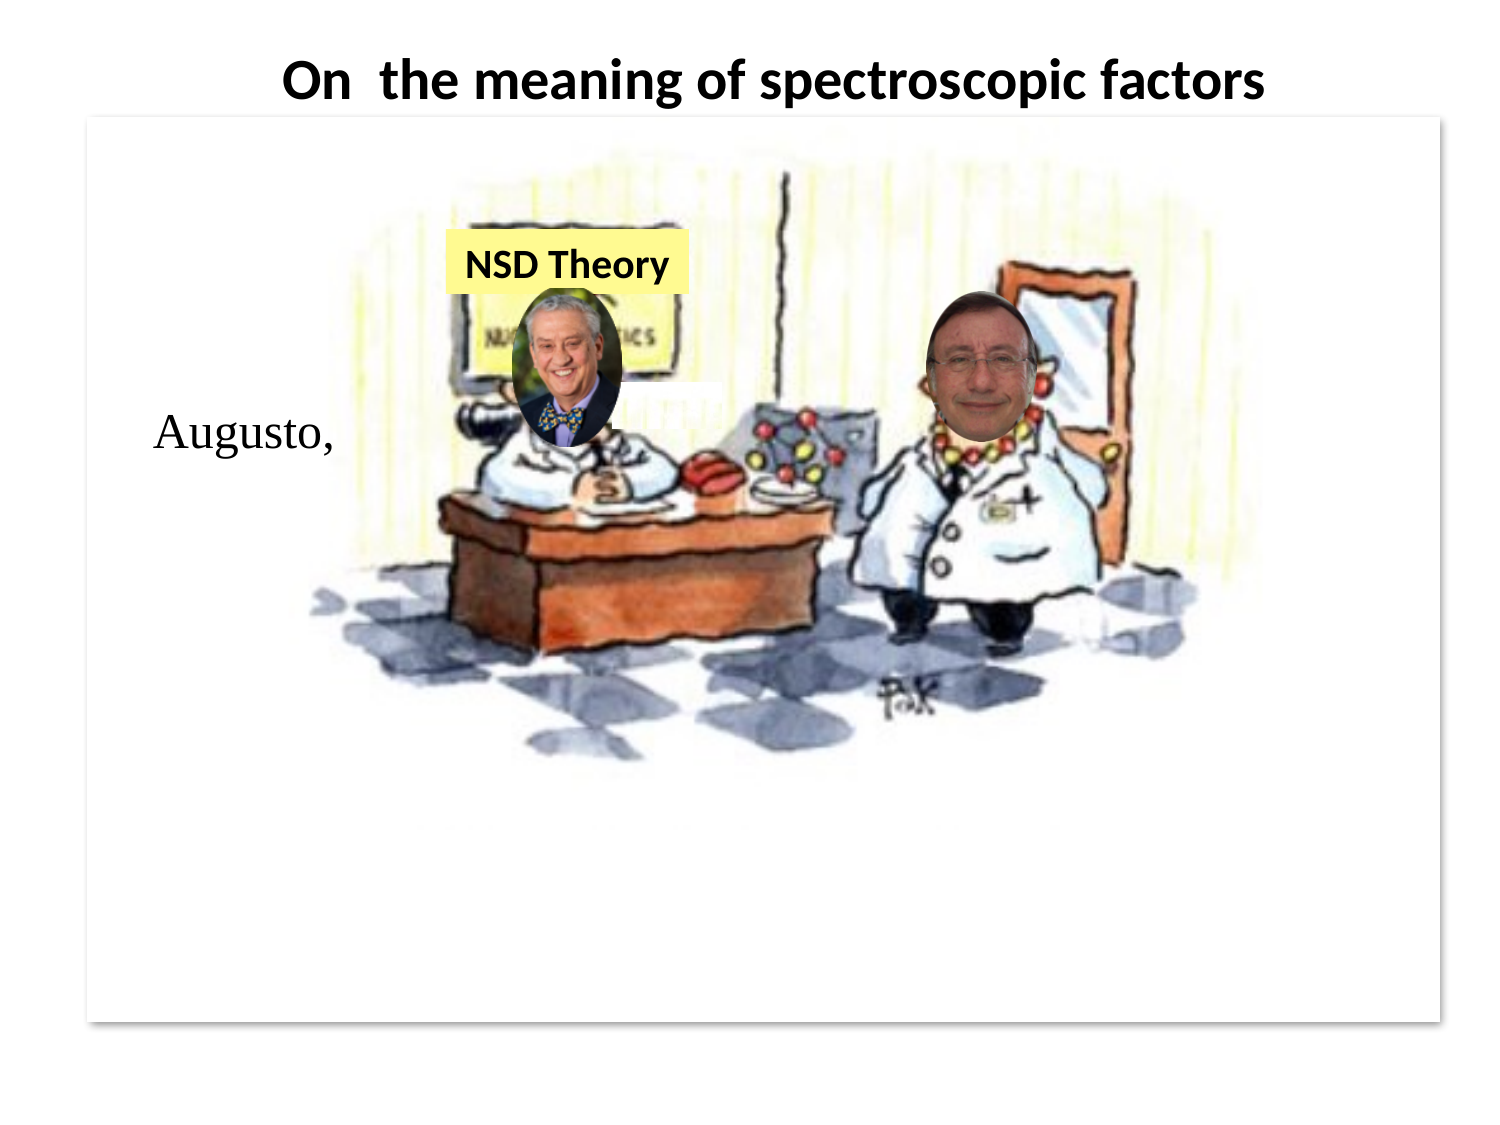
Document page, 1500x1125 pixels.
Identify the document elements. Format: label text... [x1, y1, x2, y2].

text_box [87, 117, 1440, 1022]
picture [511, 288, 722, 447]
text_box On the meaning of spectroscopic factors [144, 34, 1417, 117]
